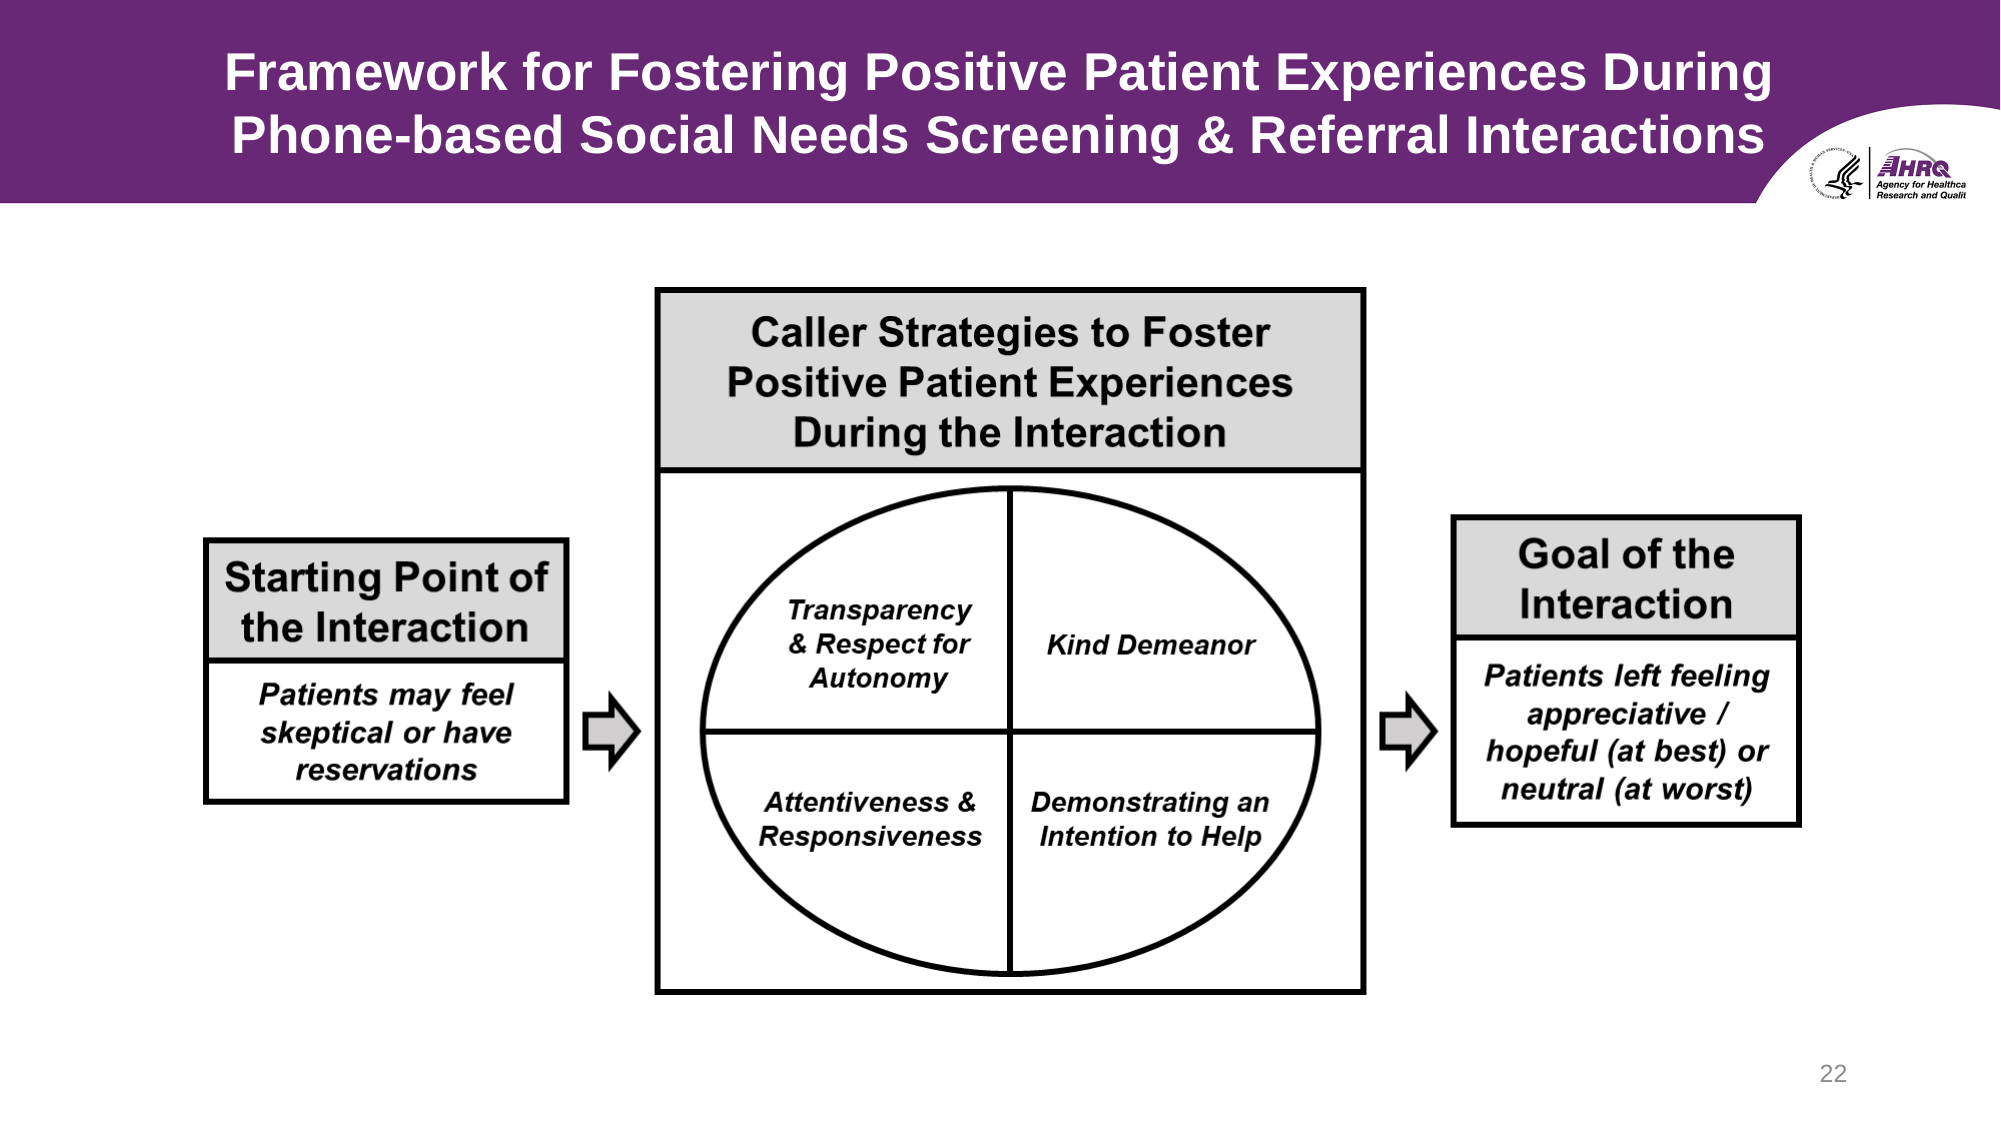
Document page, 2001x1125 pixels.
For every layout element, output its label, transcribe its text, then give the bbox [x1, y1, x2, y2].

slide_number 22 [1412, 1042, 1863, 1103]
picture [0, 0, 2001, 1125]
title Framework for Fostering Positive Patient Experiences During Phone-based Social Needs Screening & Referral Interactions [187, 50, 1813, 152]
